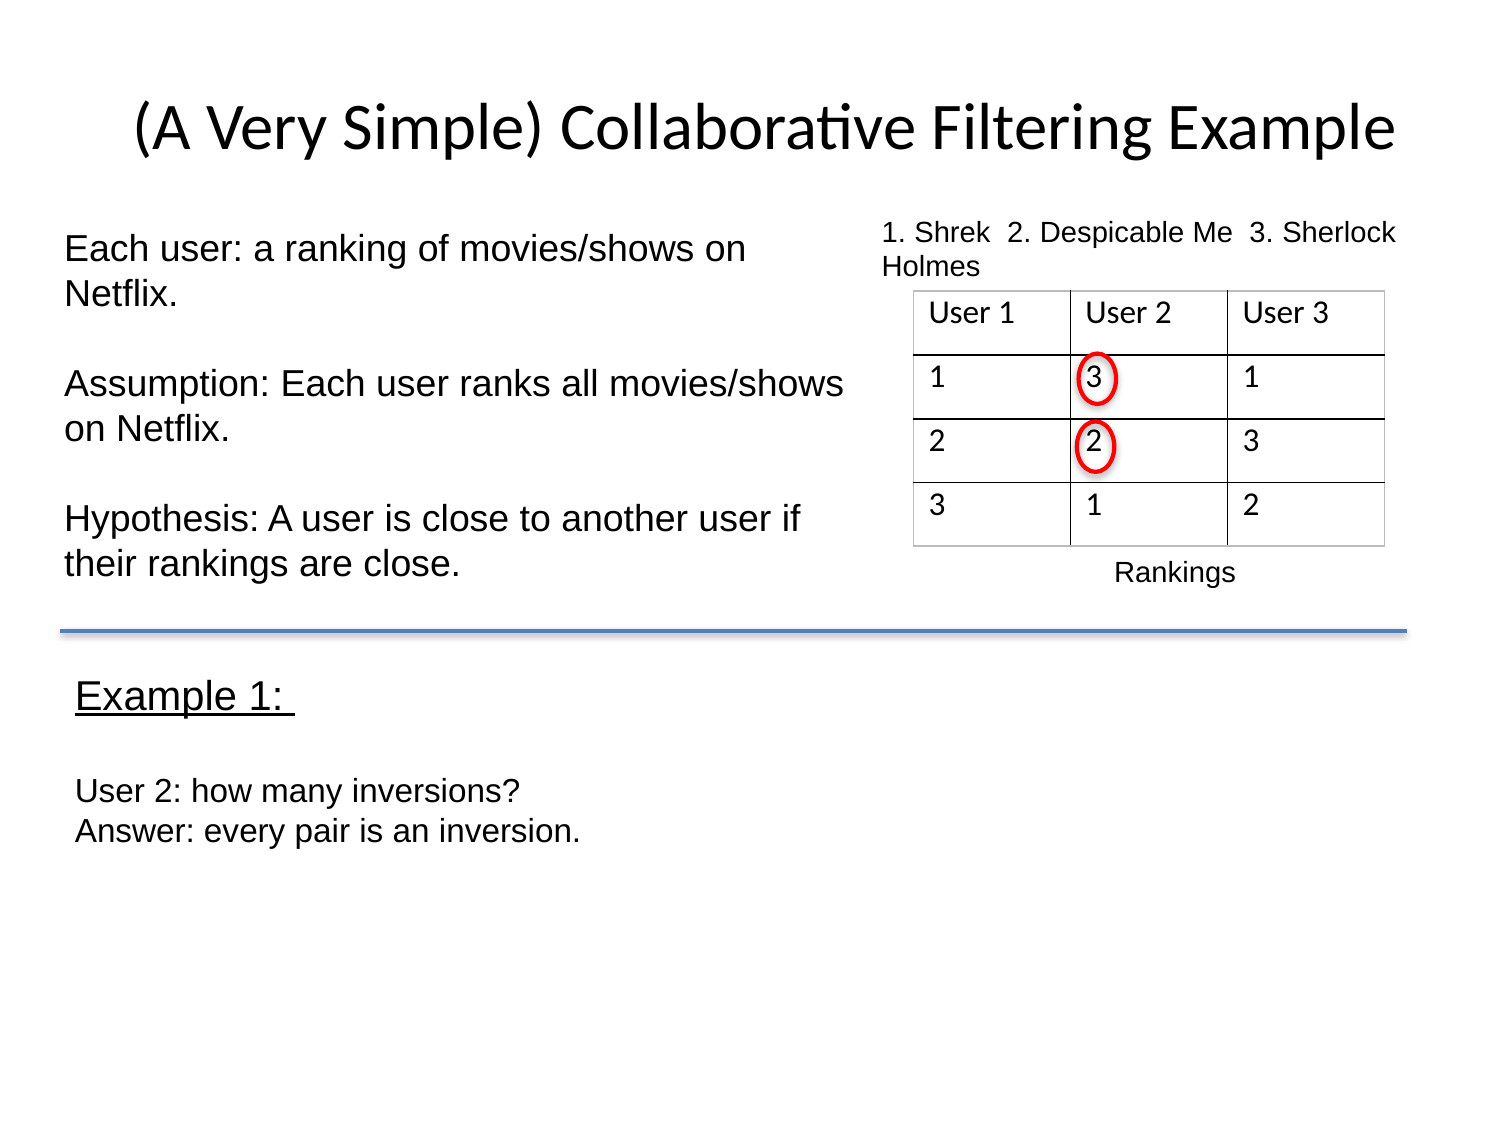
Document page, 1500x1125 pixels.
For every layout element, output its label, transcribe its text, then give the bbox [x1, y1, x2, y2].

text_box [1077, 352, 1117, 405]
table_cell 1 [1071, 483, 1227, 545]
table_header User 1 [914, 292, 1070, 354]
table_cell 2 [1071, 420, 1227, 482]
title (A Very Simple) Collaborative Filtering Example [90, 29, 1440, 216]
table_cell 2 [1228, 483, 1384, 545]
text_box Rankings [1099, 546, 1440, 596]
text_box Example 1: User 2: how many inversions? Answer: every pair is an inversion. [59, 661, 1385, 897]
table_header User 3 [1228, 292, 1384, 354]
text_box [1076, 420, 1116, 473]
table_cell 3 [1071, 356, 1227, 418]
table_cell 2 [914, 420, 1070, 482]
text_box Each user: a ranking of movies/shows on Netflix. Assumption: Each user ranks all movies/shows on Netflix. Hypothesis: A user is close to another user if their rankings are close. [49, 216, 882, 592]
table_cell 3 [1228, 420, 1384, 482]
table_cell 1 [914, 356, 1070, 418]
table_header User 2 [1071, 292, 1227, 354]
table_cell 1 [1228, 356, 1384, 418]
table_cell 3 [914, 483, 1070, 545]
text_box 1. Shrek 2. Despicable Me 3. Sherlock Holmes [866, 205, 1451, 291]
